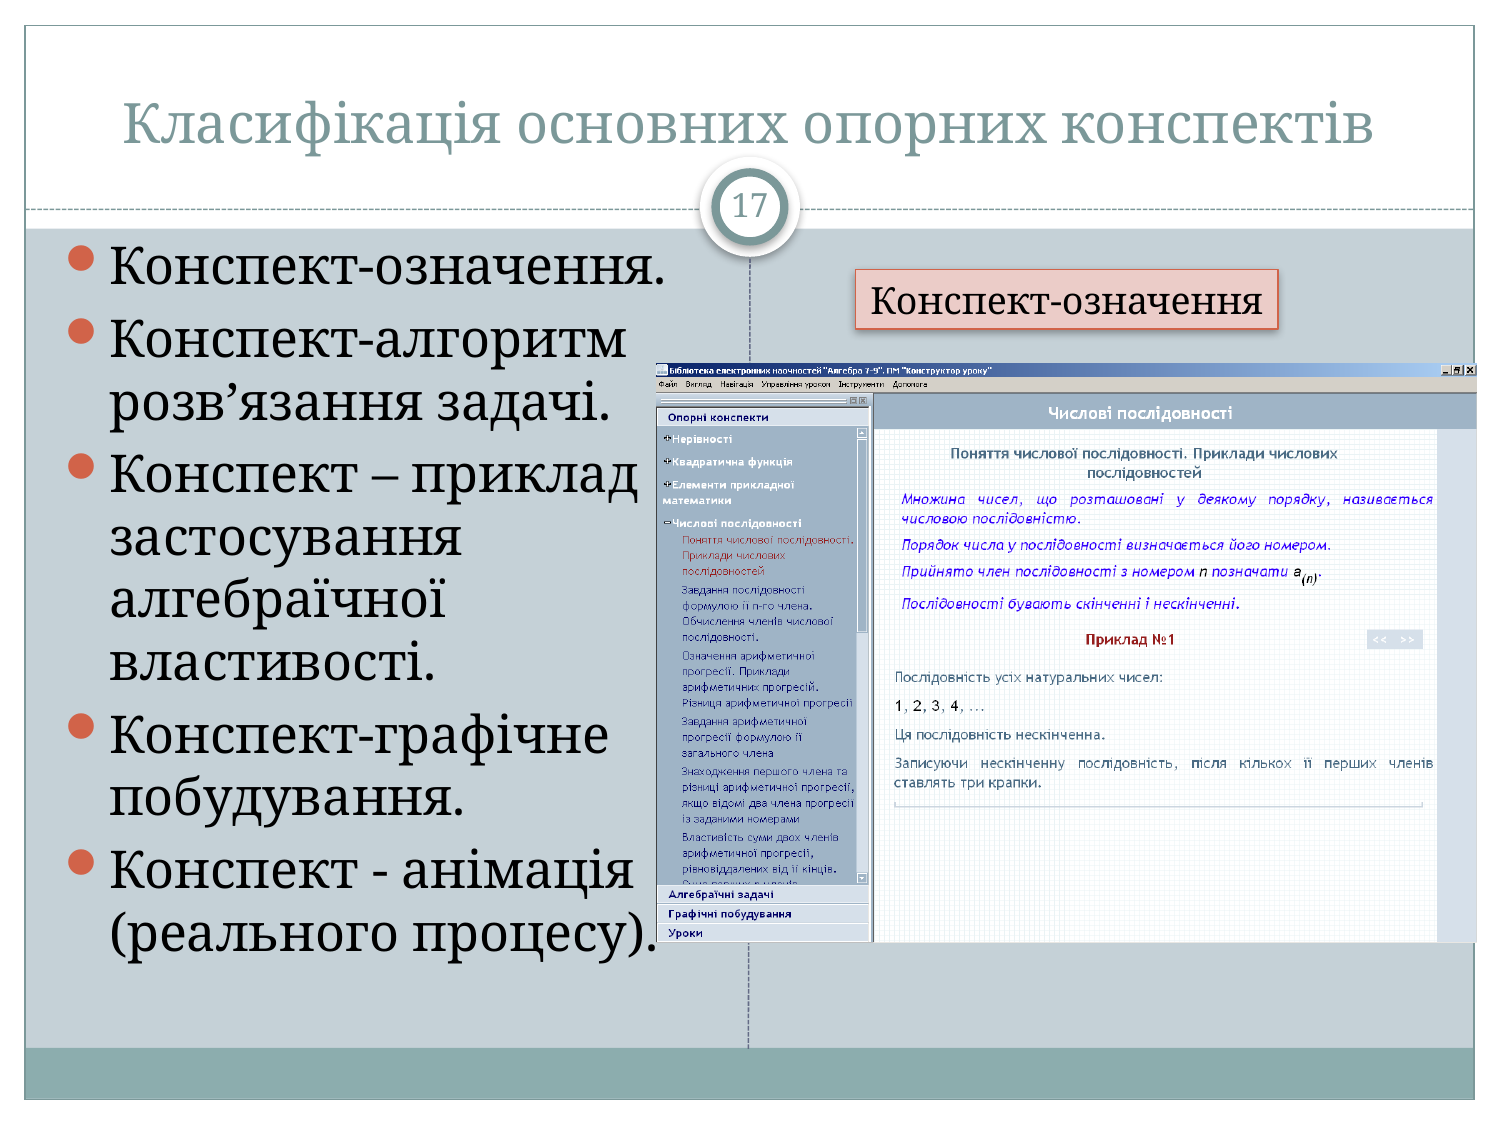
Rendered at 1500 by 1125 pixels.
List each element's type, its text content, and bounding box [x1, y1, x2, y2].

slide_number 17 [712, 170, 788, 243]
list Конспект-означення. Конспект-алгоритм розв­’язання задачі. Конспект – приклад застосування алгебраїчної властивості. Конспект-графічне побудування. Конспект - анімація (реального процесу). [49, 224, 713, 994]
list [656, 363, 1477, 943]
text_box Конспект-означення [855, 269, 1279, 330]
title Класифікація основних опорних конспектів [49, 37, 1450, 163]
